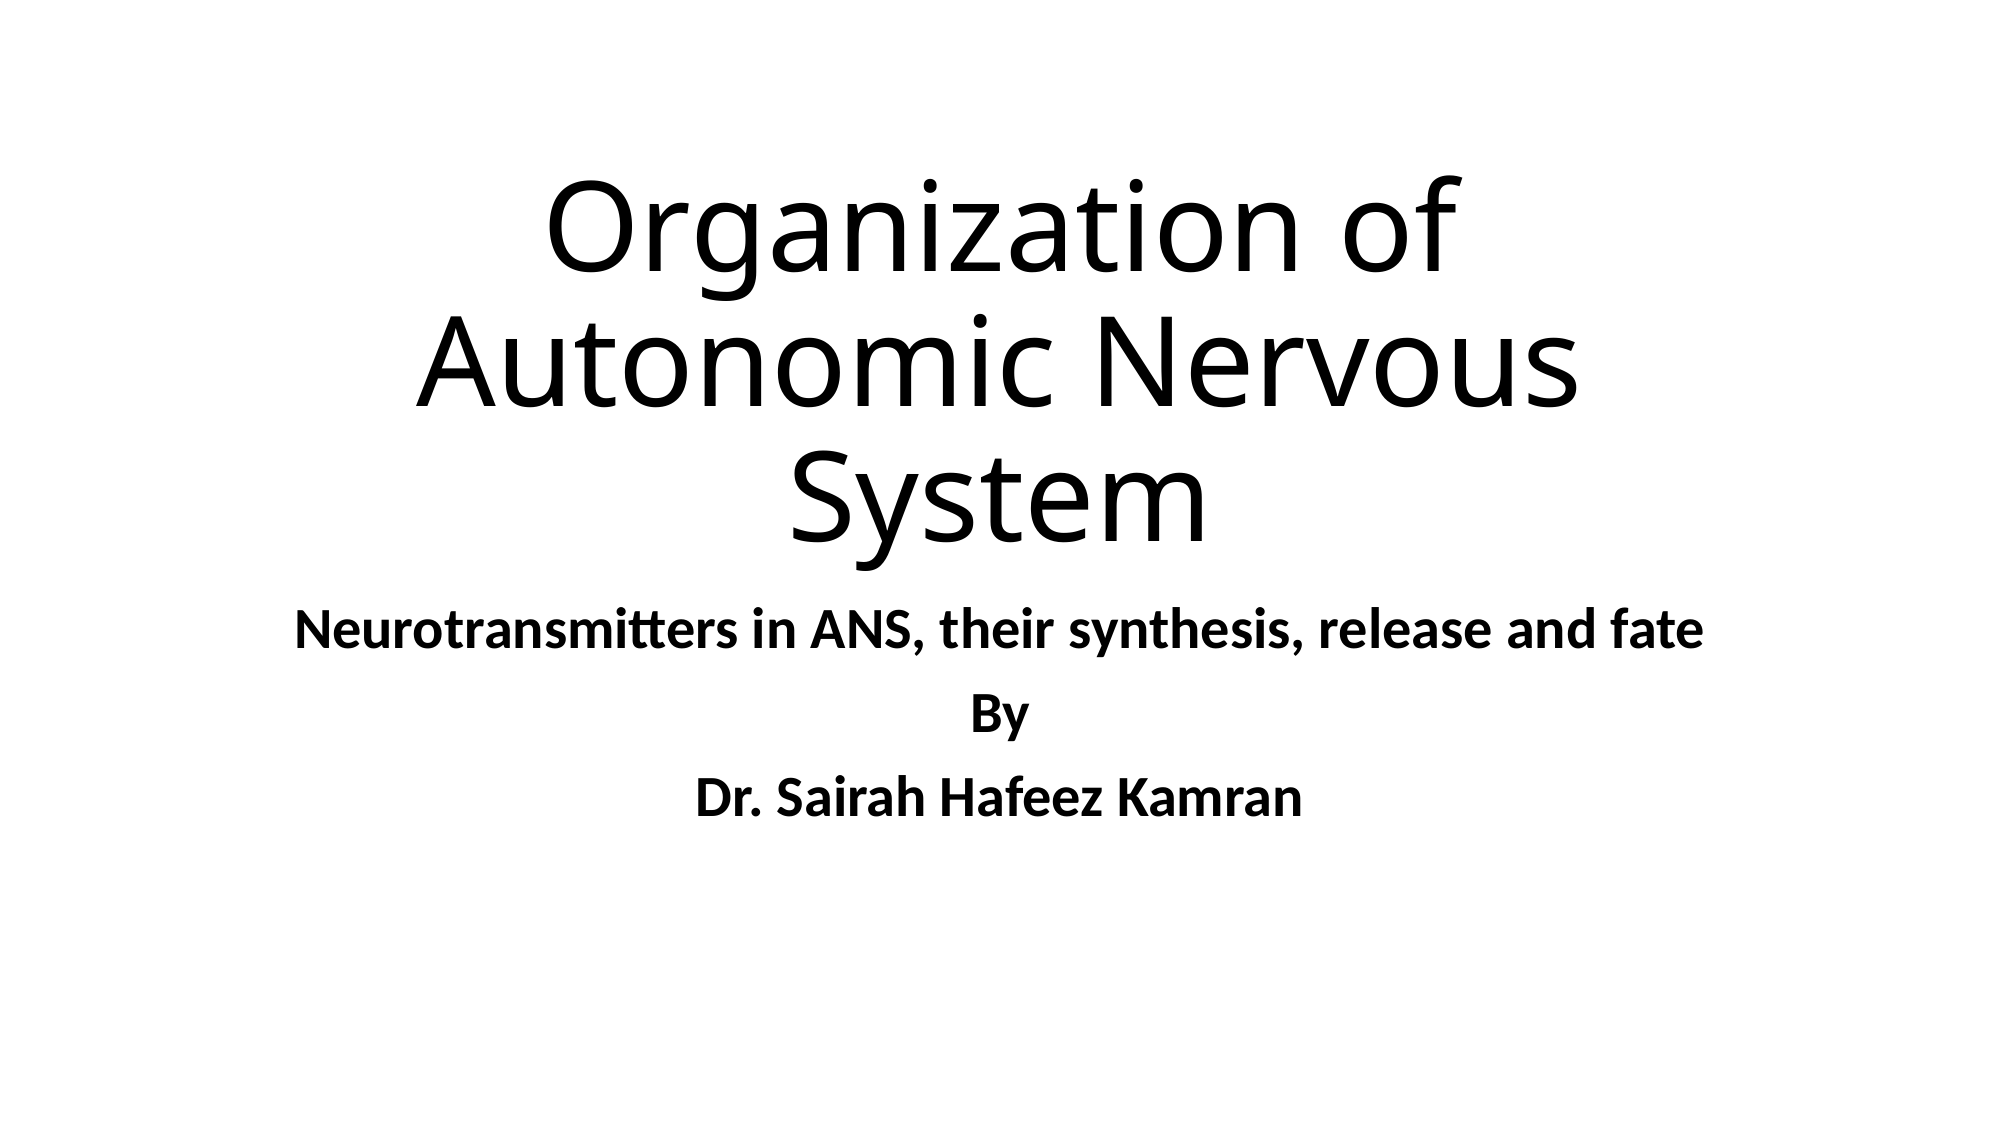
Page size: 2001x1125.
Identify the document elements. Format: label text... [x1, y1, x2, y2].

subtitle Neurotransmitters in ANS, their synthesis, release and fate By Dr. Sairah Hafeez Kamran [249, 590, 1750, 872]
title Organization of Autonomic Nervous System [249, 184, 1750, 576]
